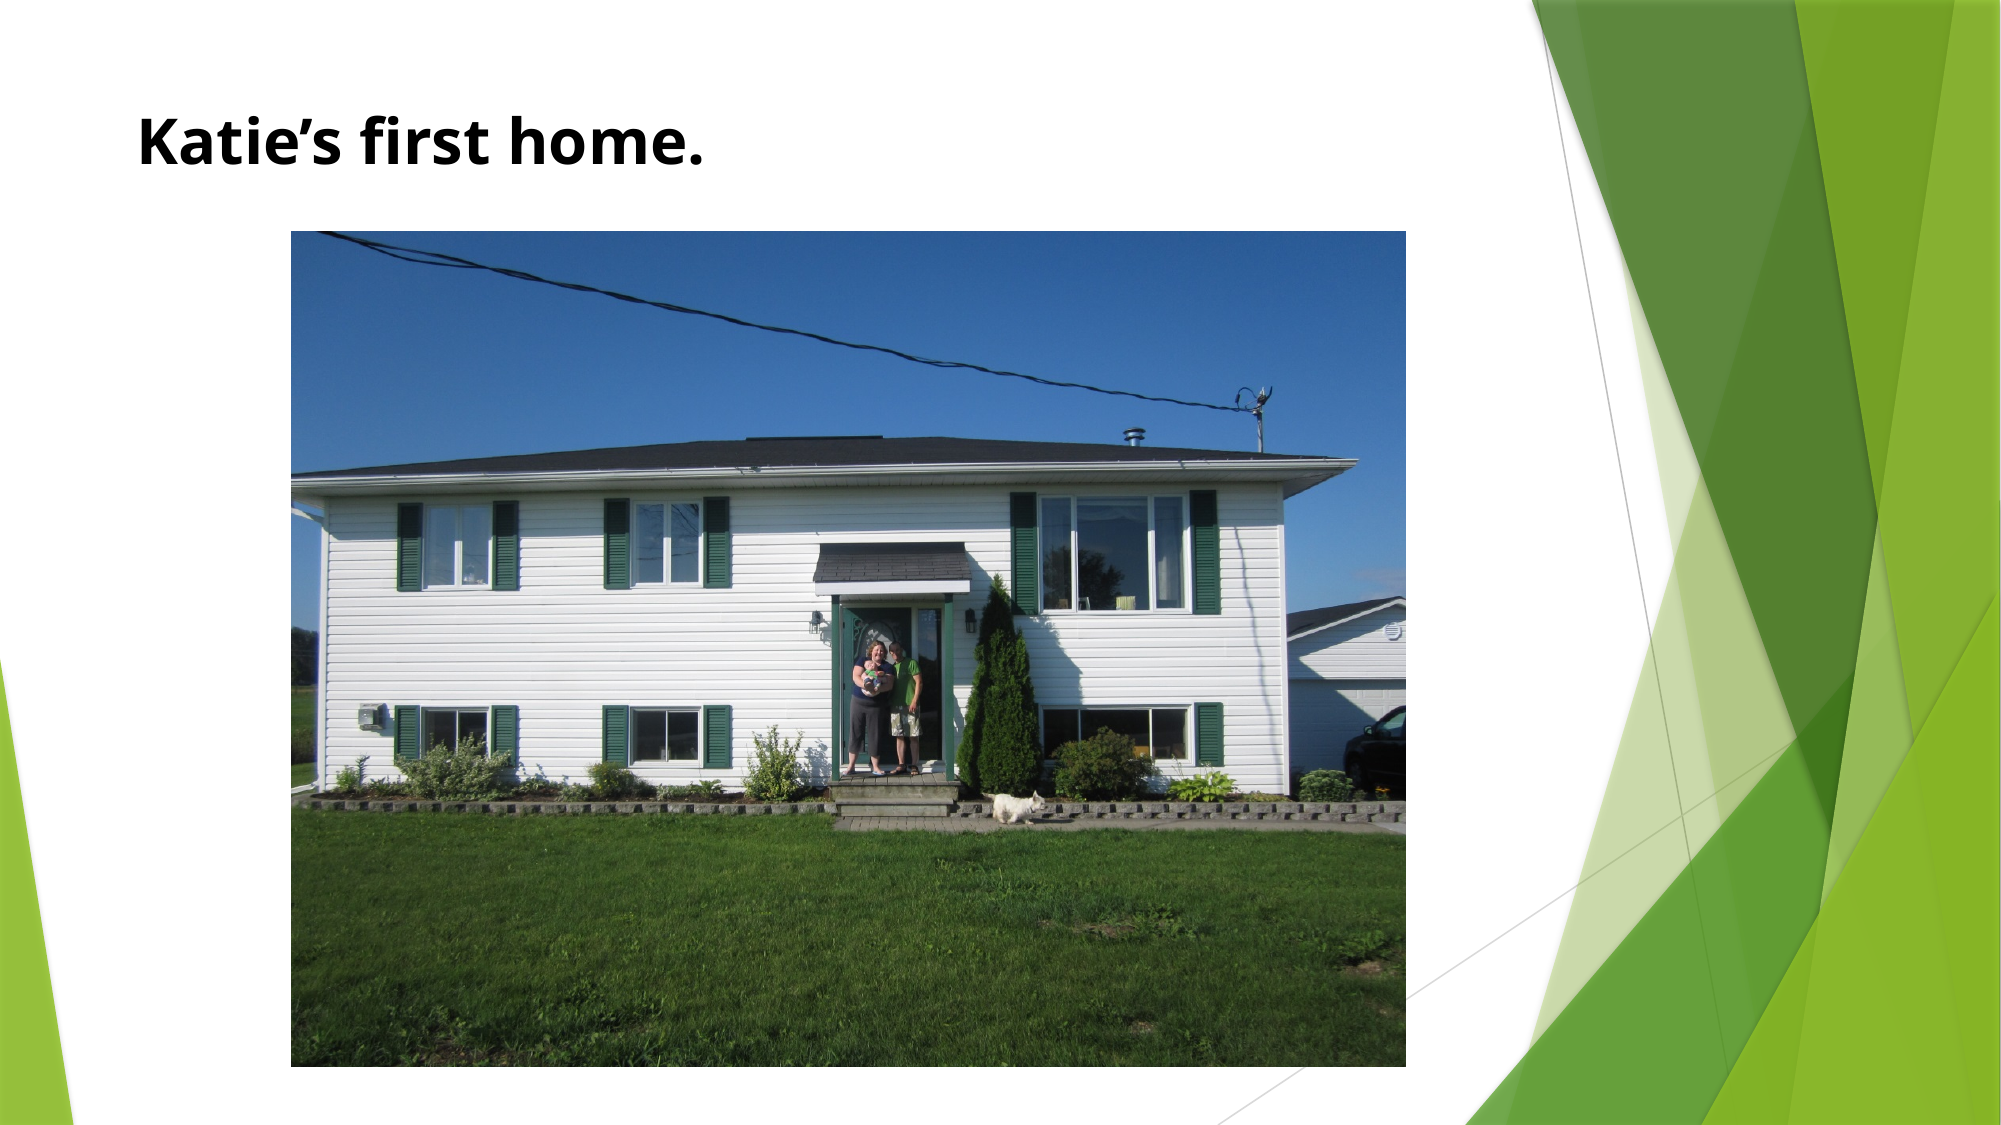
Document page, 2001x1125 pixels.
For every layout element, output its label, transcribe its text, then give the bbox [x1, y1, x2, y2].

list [291, 230, 1406, 1068]
title Katie’s first home. [121, 89, 1532, 191]
